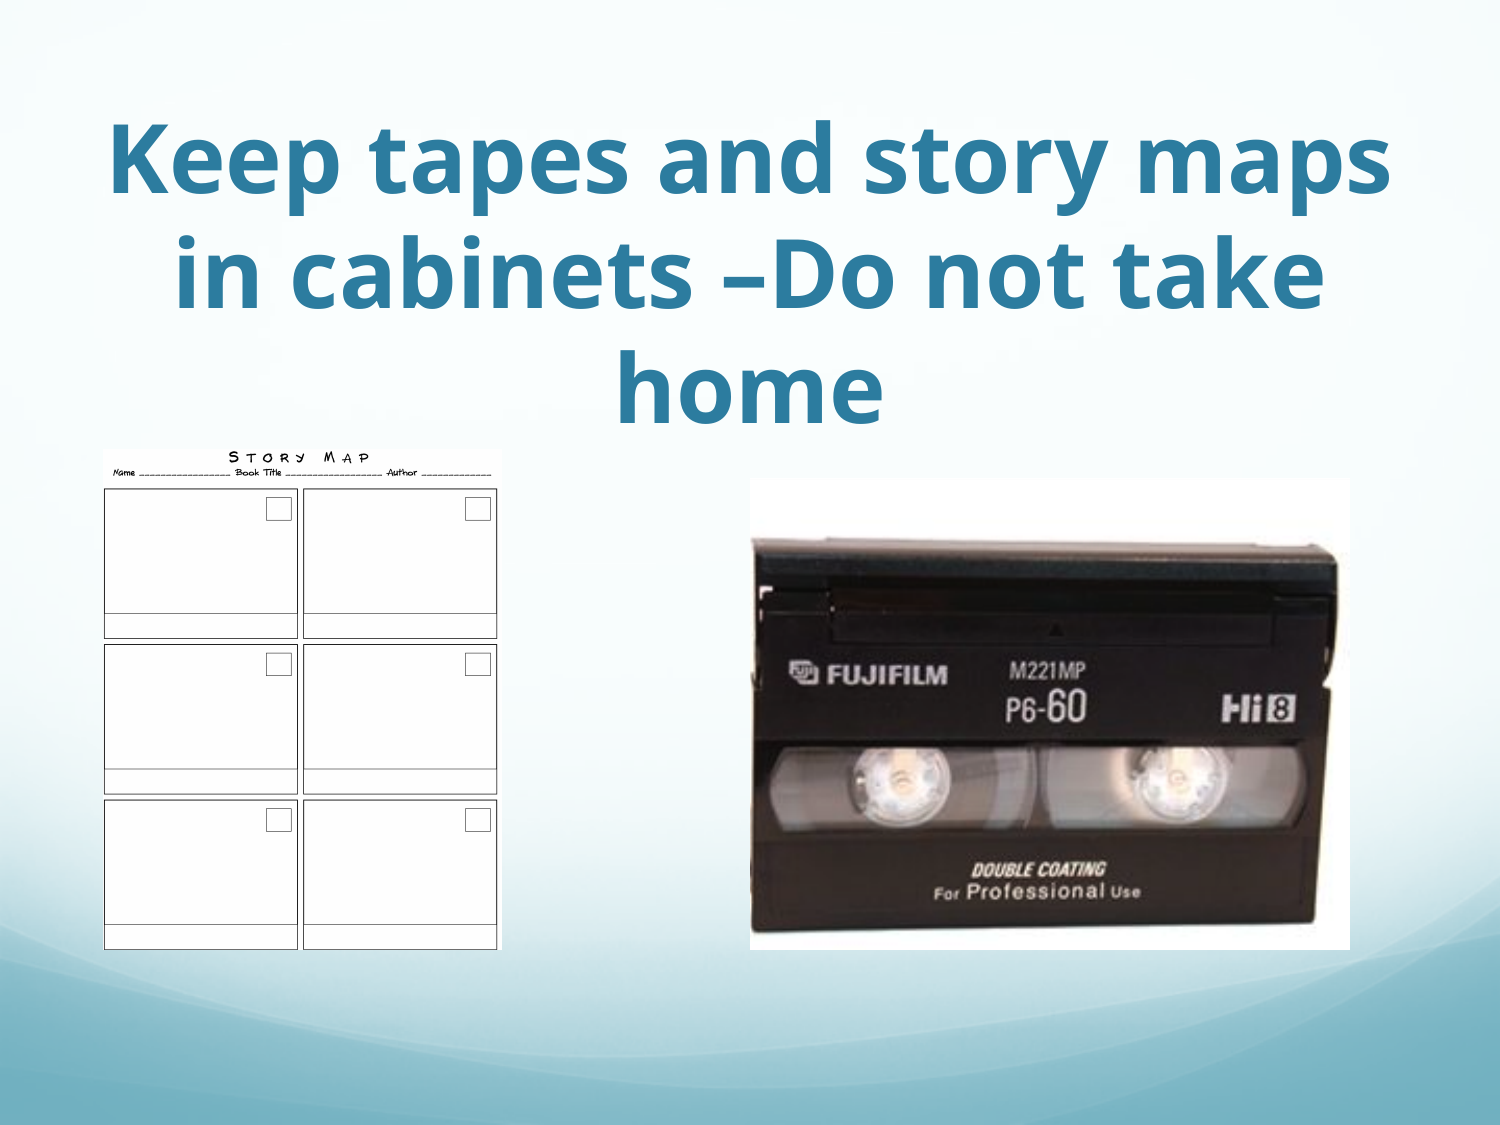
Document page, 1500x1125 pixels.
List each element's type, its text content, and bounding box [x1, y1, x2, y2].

title Keep tapes and story maps in cabinets –Do not take home [90, 17, 1410, 450]
picture [102, 449, 502, 951]
picture [749, 478, 1351, 951]
